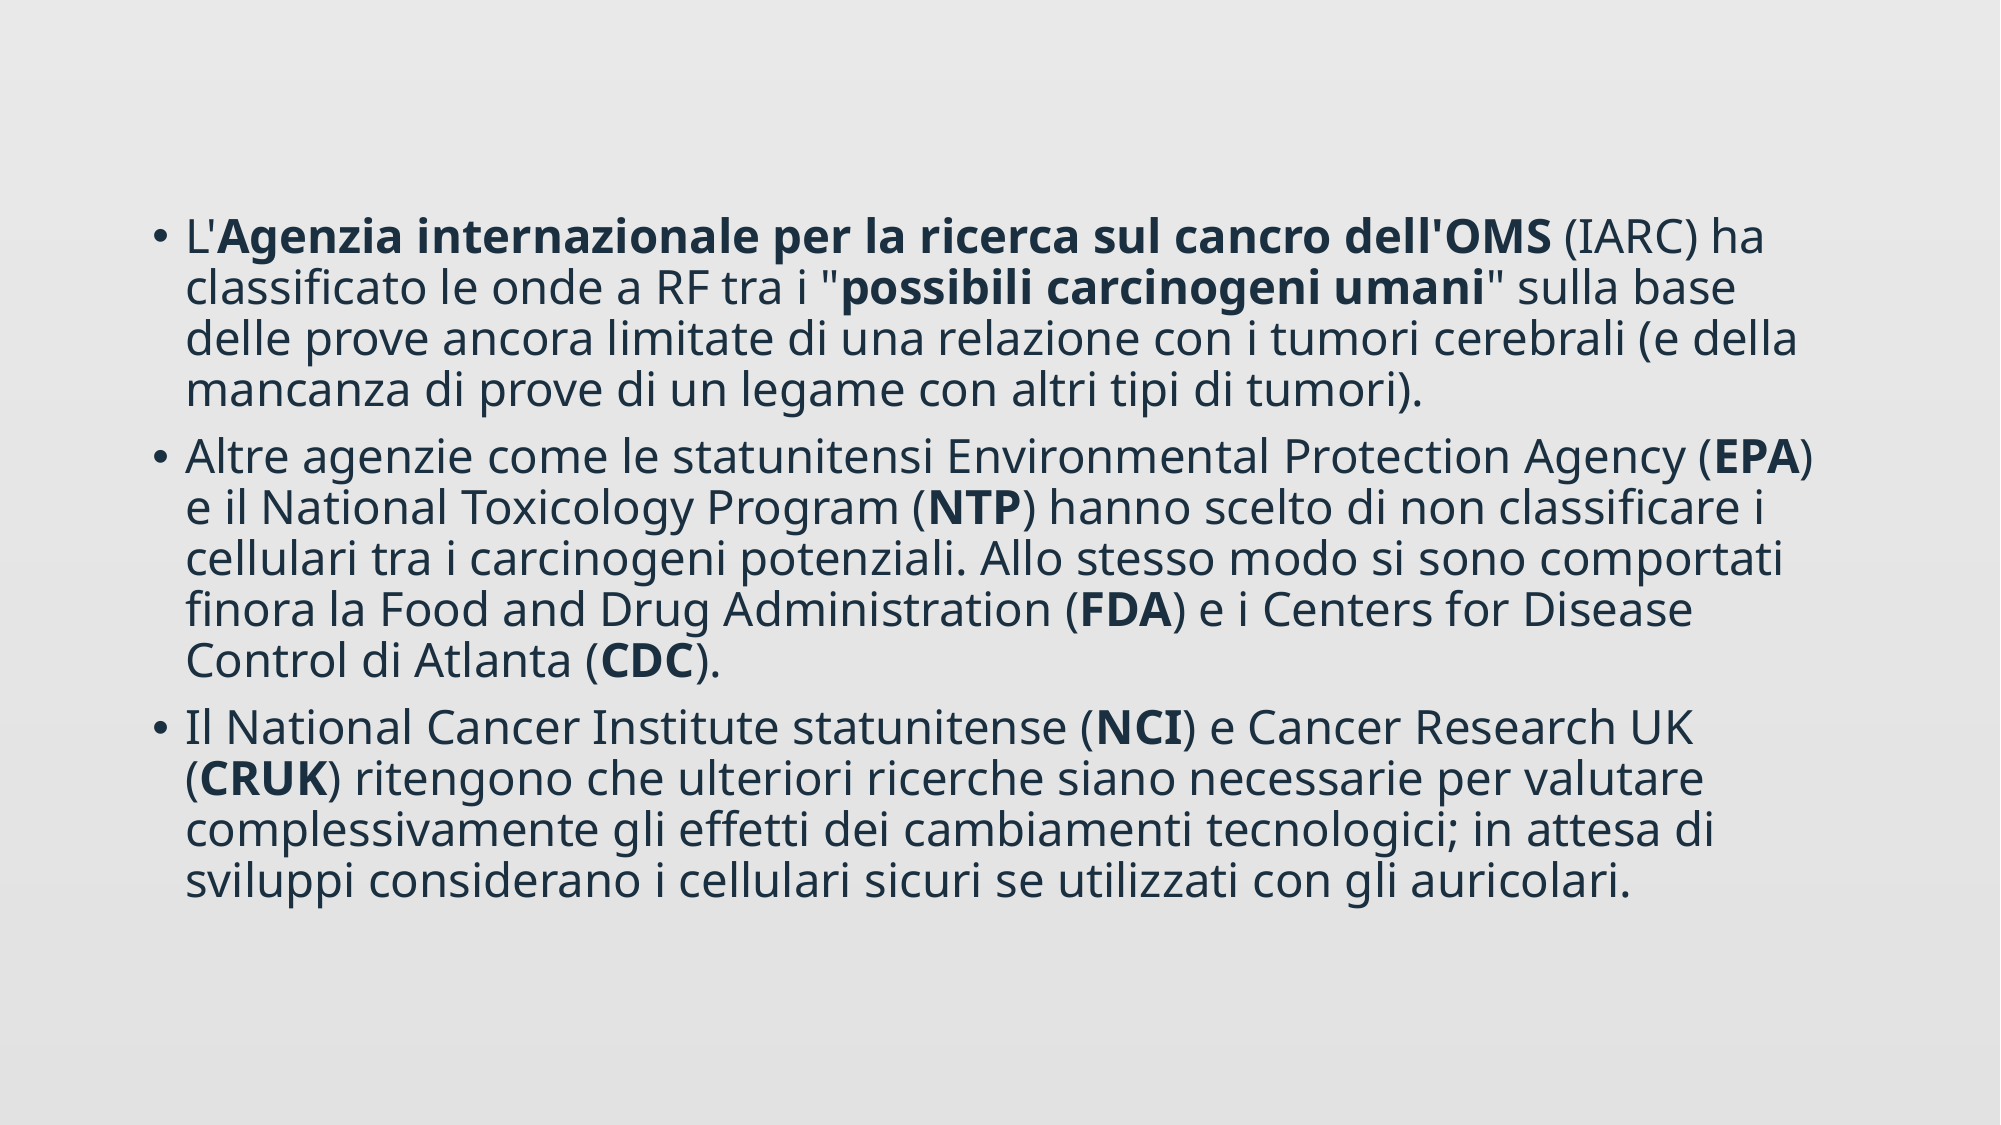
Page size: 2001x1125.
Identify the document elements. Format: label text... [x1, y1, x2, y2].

list L'Agenzia internazionale per la ricerca sul cancro dell'OMS (IARC) ha classificato le onde a RF tra i "possibili carcinogeni umani" sulla base delle prove ancora limitate di una relazione con i tumori cerebrali (e della mancanza di prove di un legame con altri tipi di tumori). Altre agenzie come le statunitensi Environmental Protection Agency (EPA) e il National Toxicology Program (NTP) hanno scelto di non classificare i cellulari tra i carcinogeni potenziali. Allo stesso modo si sono comportati finora la Food and Drug Administration (FDA) e i Centers for Disease Control di Atlanta (CDC). Il National Cancer Institute statunitense (NCI) e Cancer Research UK (CRUK) ritengono che ulteriori ricerche siano necessarie per valutare complessivamente gli effetti dei cambiamenti tecnologici; in attesa di sviluppi considerano i cellulari sicuri se utilizzati con gli auricolari. [137, 205, 1863, 920]
